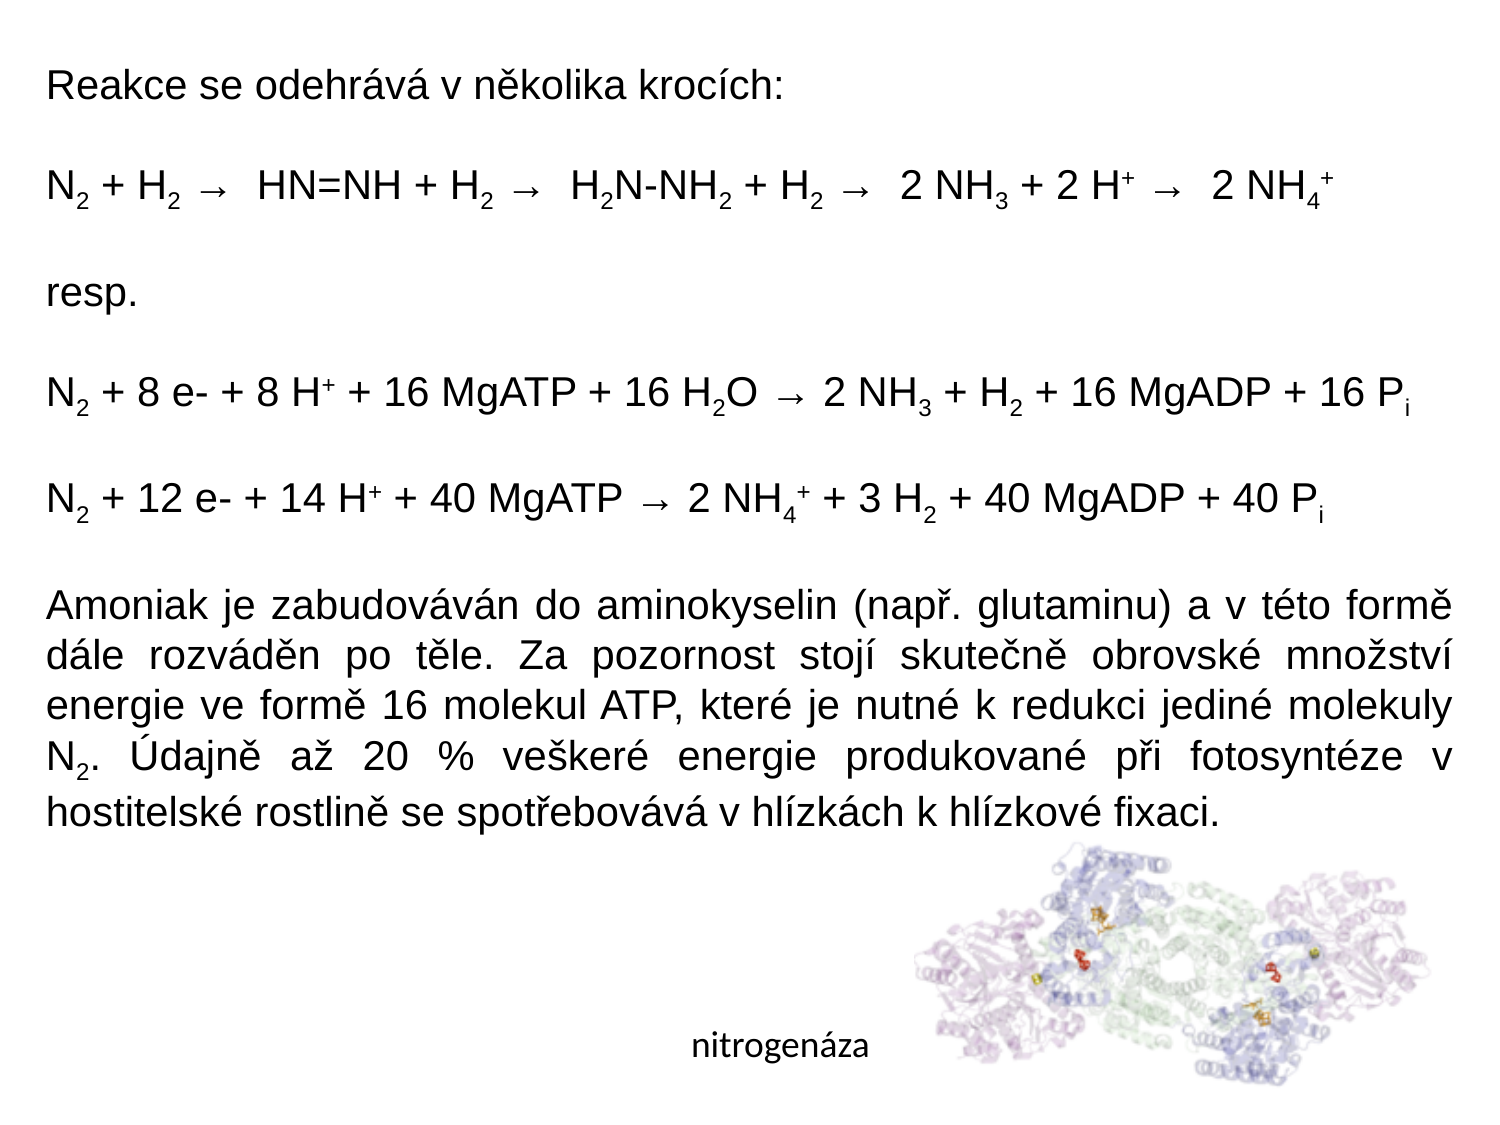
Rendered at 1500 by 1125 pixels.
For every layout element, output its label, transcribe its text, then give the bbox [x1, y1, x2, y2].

text_box nitrogenáza [676, 1012, 885, 1073]
text_box Reakce se odehrává v několika krocích: N2 + H2 → HN=NH + H2 → H2N-NH2 + H2 → 2 NH3 + 2 H+ → 2 NH4+ resp. N2 + 8 e- + 8 H+ + 16 MgATP + 16 H2O → 2 NH3 + H2 + 16 MgADP + 16 Pi N2 + 12 e- + 14 H+ + 40 MgATP → 2 NH4+ + 3 H2 + 40 MgADP + 40 Pi Amoniak je zabudováván do aminokyselin (např. glutaminu) a v této formě dále rozváděn po těle. Za pozornost stojí skutečně obrovské množství energie ve formě 16 molekul ATP, které je nutné k redukci jediné molekuly N2. Údajně až 20 % veškeré energie produkované při fotosyntéze v hostitelské rostlině se spotřebovává v hlízkách k hlízkové fixaci. [31, 50, 1469, 843]
picture [914, 837, 1466, 1090]
